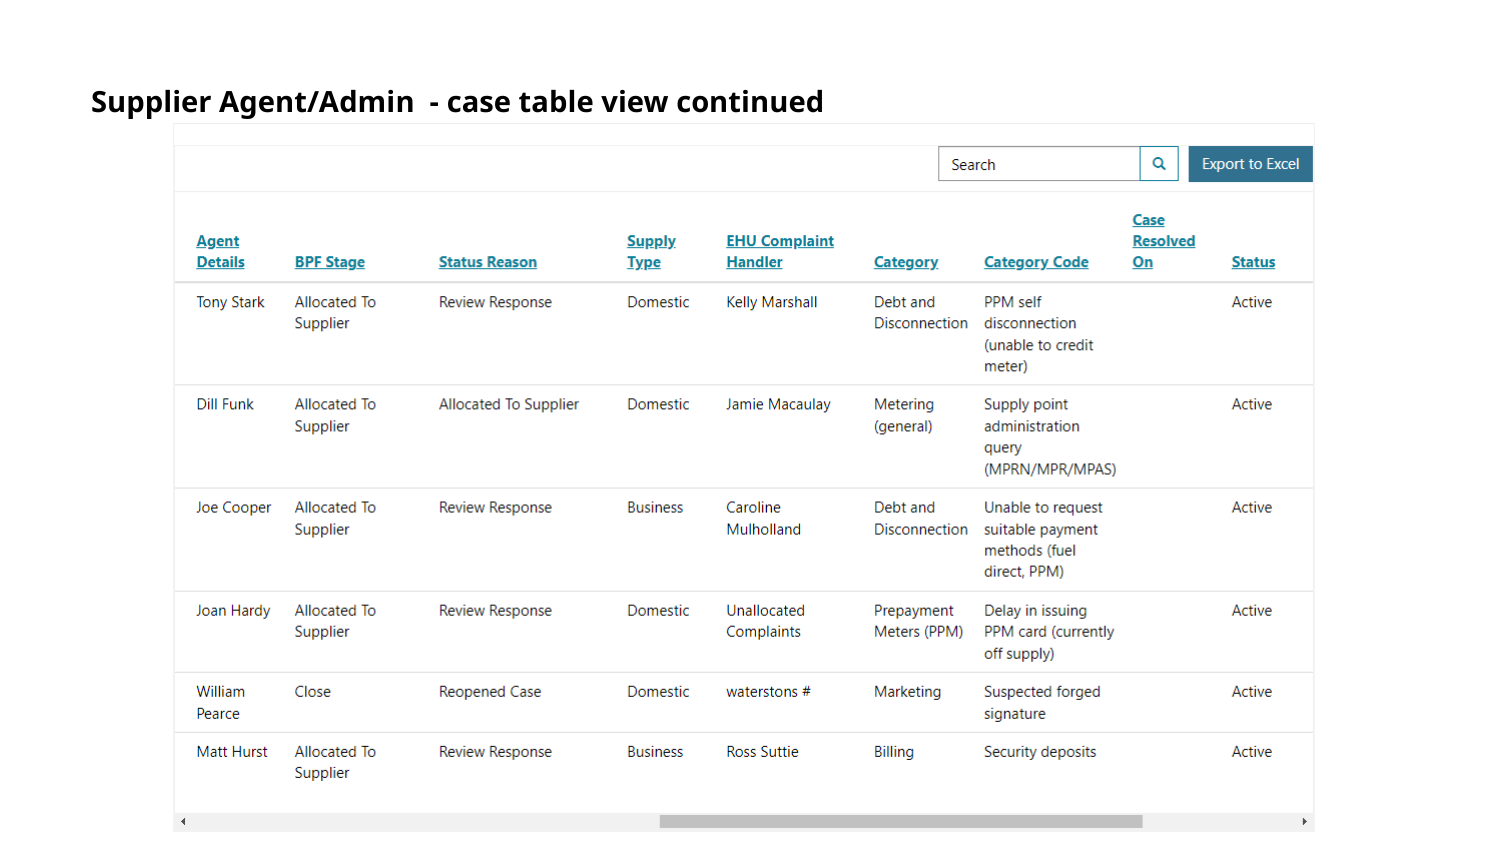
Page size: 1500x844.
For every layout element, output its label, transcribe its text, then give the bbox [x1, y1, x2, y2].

text_box Supplier Agent/Admin - case table view continued [68, 76, 1234, 126]
picture [166, 123, 1390, 844]
